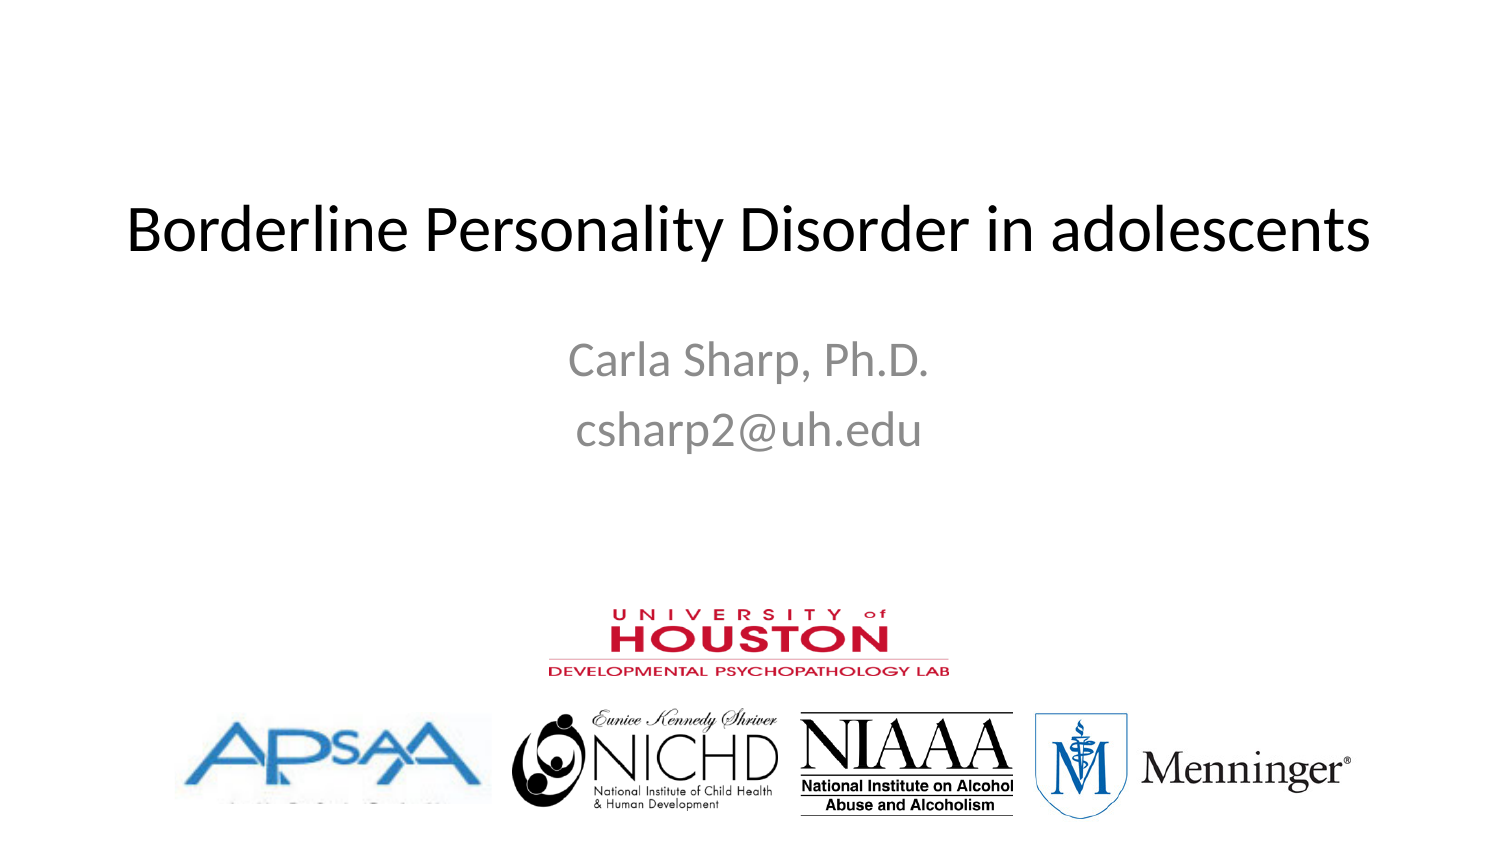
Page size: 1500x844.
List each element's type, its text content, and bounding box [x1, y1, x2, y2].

title Borderline Personality Disorder in adolescents [24, 102, 1475, 428]
picture [799, 712, 1013, 816]
subtitle Carla Sharp, Ph.D. csharp2@uh.edu [224, 319, 1275, 535]
picture [549, 609, 949, 676]
picture [174, 712, 492, 804]
picture [1024, 702, 1399, 828]
picture [512, 707, 779, 811]
